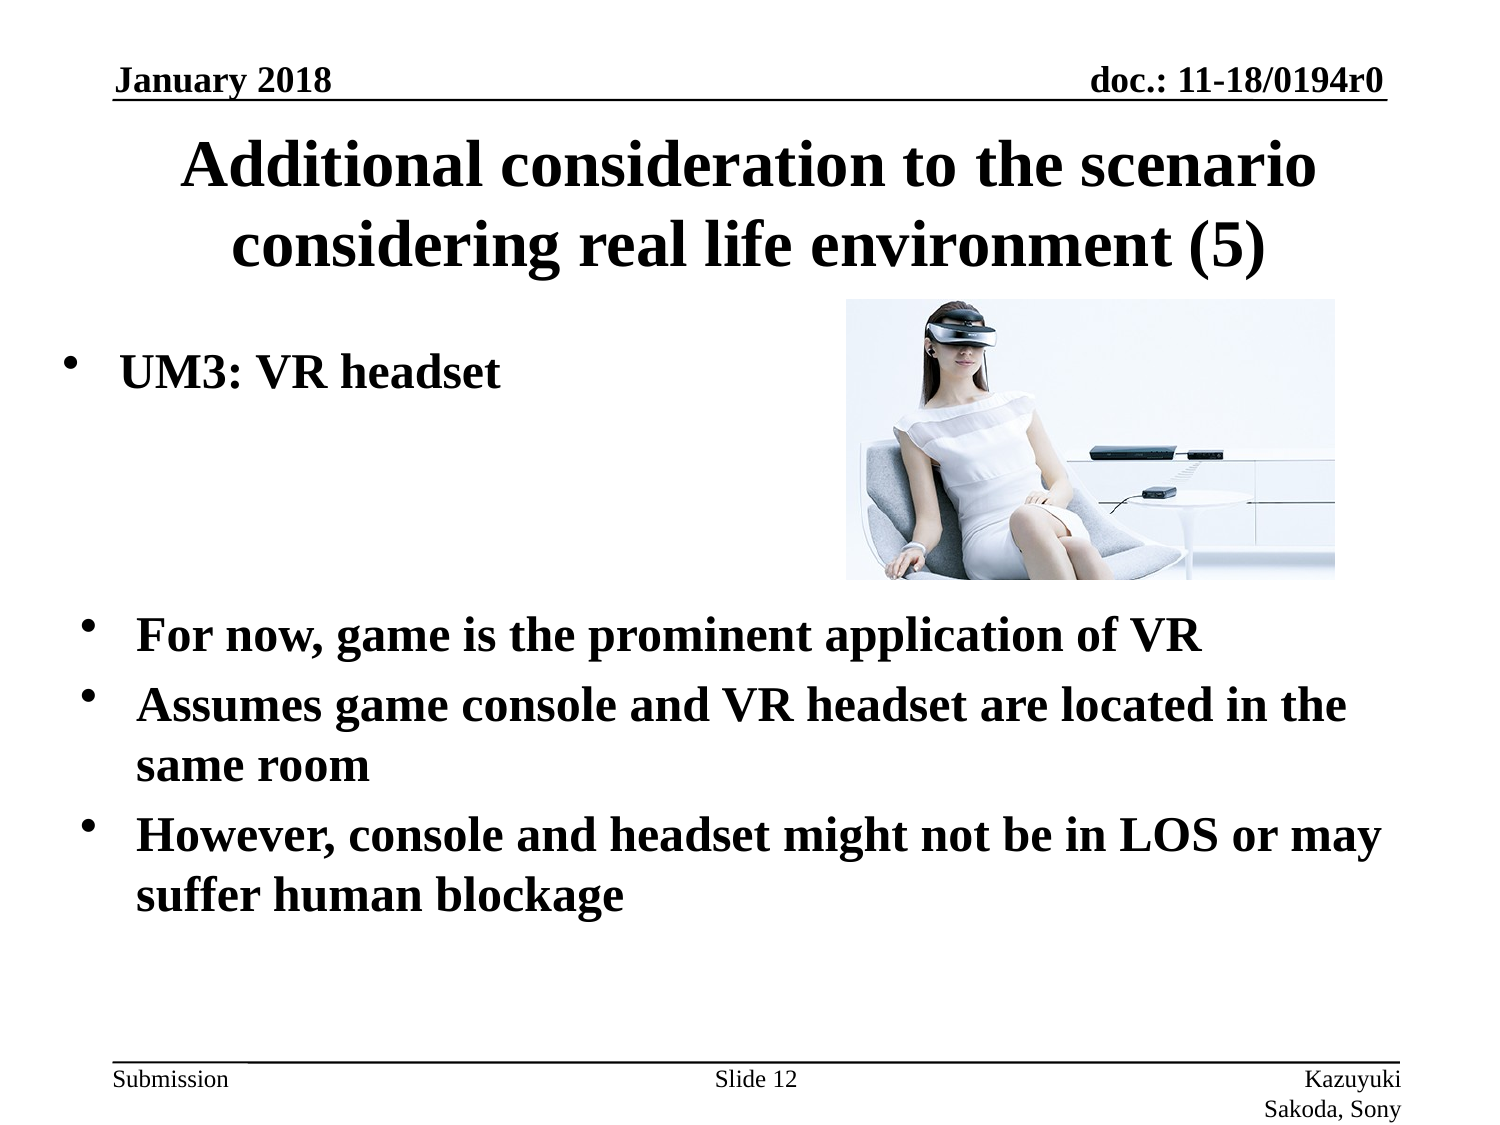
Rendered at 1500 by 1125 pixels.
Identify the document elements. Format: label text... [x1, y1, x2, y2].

title Additional consideration to the scenario considering real life environment (5) [112, 112, 1388, 288]
footer Kazuyuki Sakoda, Sony [1222, 1062, 1402, 1093]
text_box UM3: VR headset [47, 330, 840, 433]
list For now, game is the prominent application of VR Assumes game console and VR headset are located in the same room However, console and headset might not be in LOS or may suffer human blockage [64, 594, 1473, 957]
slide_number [114, 54, 368, 100]
slide_number Slide 12 [712, 1062, 800, 1093]
picture [845, 299, 1335, 580]
